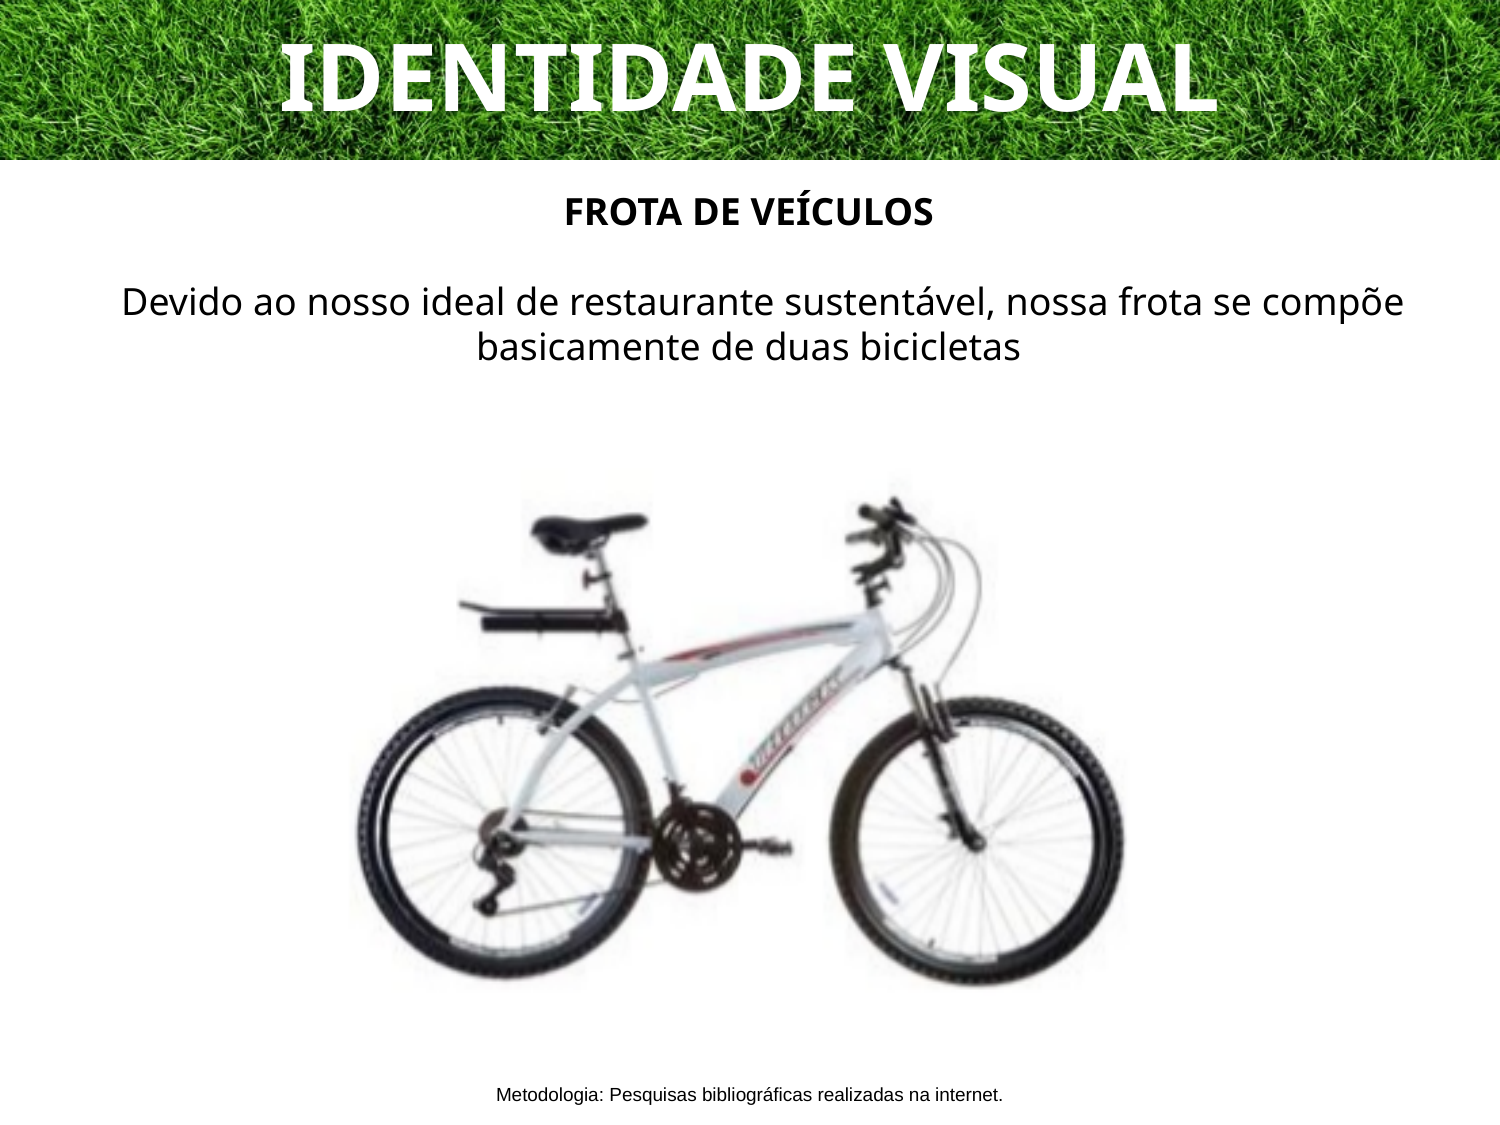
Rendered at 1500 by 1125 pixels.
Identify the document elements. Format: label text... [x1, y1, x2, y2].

picture [123, 393, 1261, 1081]
text_box FROTA DE VEÍCULOS Devido ao nosso ideal de restaurante sustentável, nossa frota se compõe basicamente de duas bicicletas [0, 180, 1499, 376]
picture [0, 0, 1500, 160]
subtitle Metodologia: Pesquisas bibliográficas realizadas na internet. [0, 1077, 1500, 1114]
